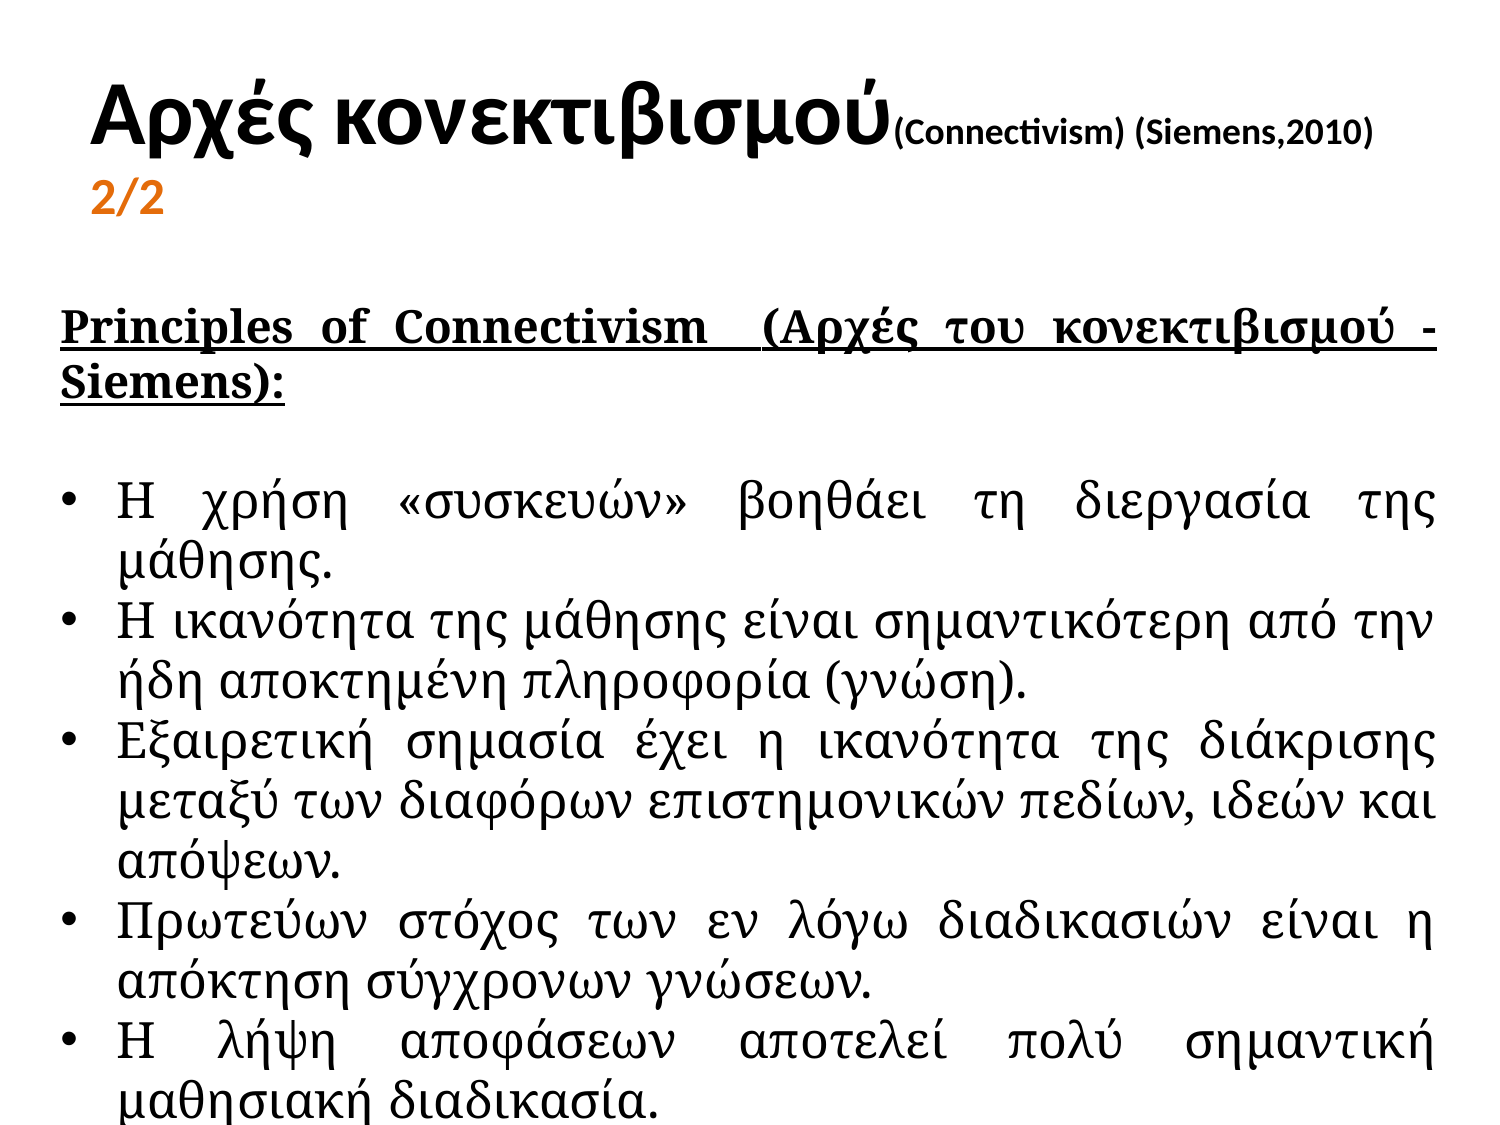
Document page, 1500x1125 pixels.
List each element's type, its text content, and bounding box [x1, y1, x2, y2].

text_box Principles of Connectivism (Αρχές του κονεκτιβισμού - Siemens): Η χρήση «συσκευών» βοηθάει τη διεργασία της μάθησης. Η ικανότητα της μάθησης είναι σημαντικότερη από την ήδη αποκτημένη πληροφορία (γνώση). Εξαιρετική σημασία έχει η ικανότητα της διάκρισης μεταξύ των διαφόρων επιστημονικών πεδίων, ιδεών και απόψεων. Πρωτεύων στόχος των εν λόγω διαδικασιών είναι η απόκτηση σύγχρονων γνώσεων. Η λήψη αποφάσεων αποτελεί πολύ σημαντική μαθησιακή διαδικασία. [45, 290, 1452, 1125]
text_box Αρχές κονεκτιβισμού(Connectivism) (Siemens,2010) 2/2 [74, 45, 1452, 233]
